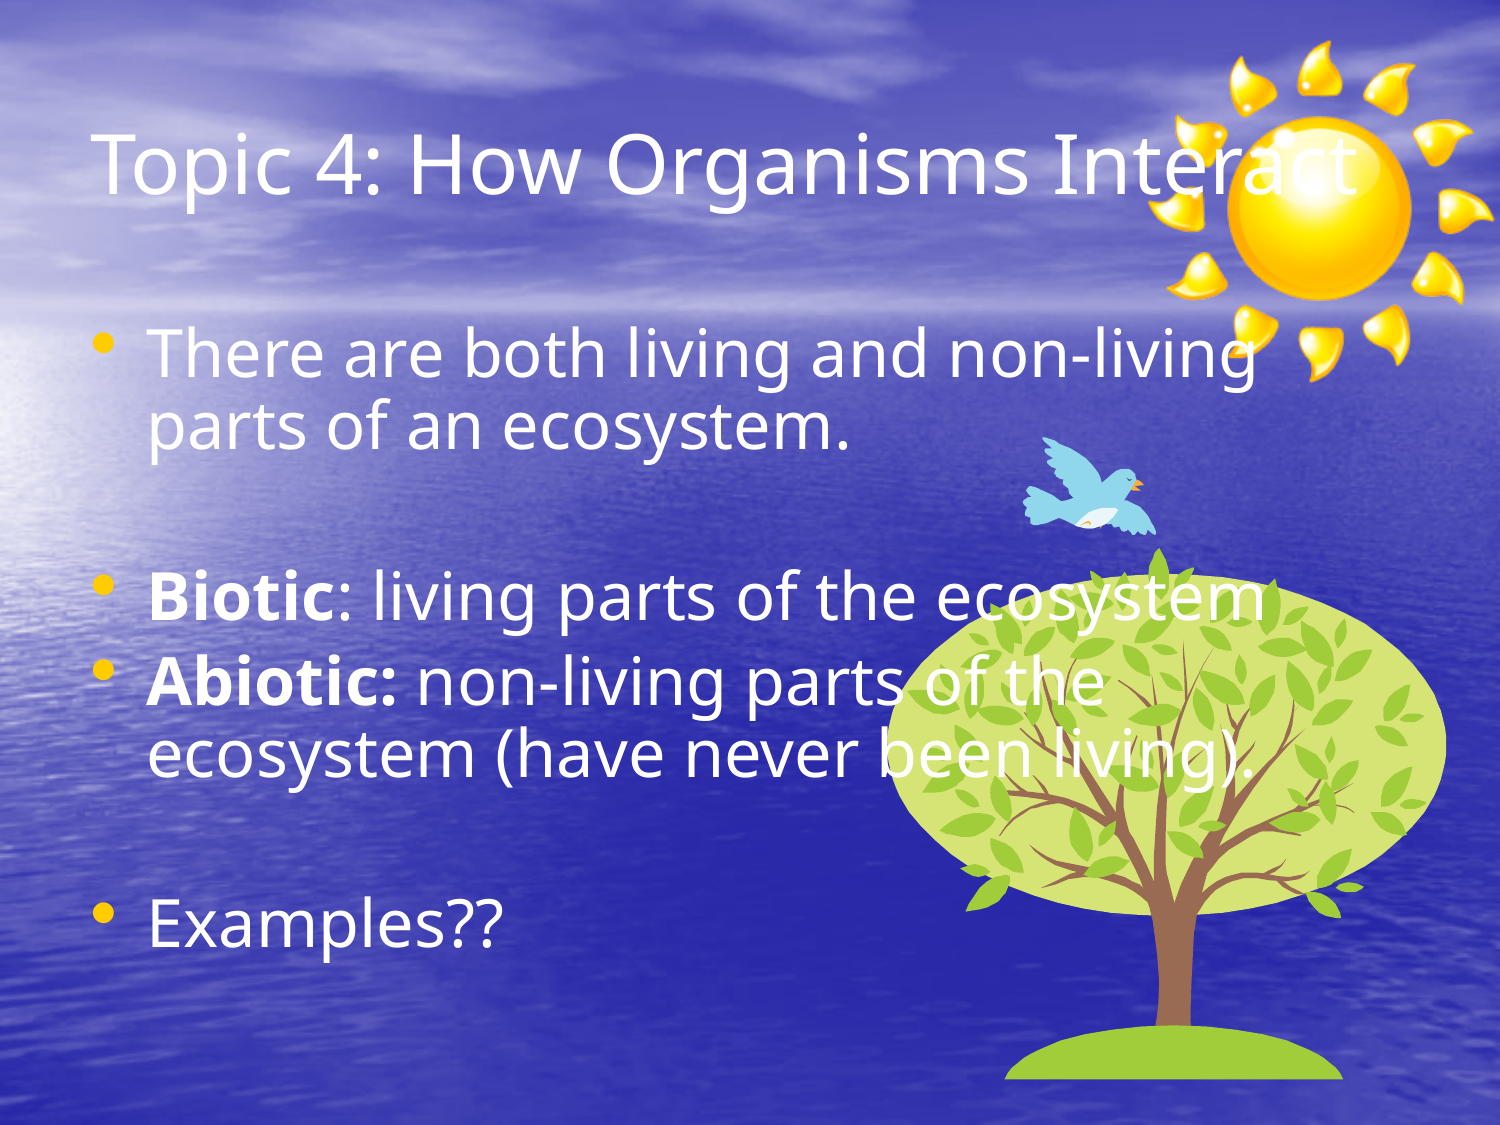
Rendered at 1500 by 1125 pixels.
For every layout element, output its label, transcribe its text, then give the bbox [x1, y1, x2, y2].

list There are both living and non-living parts of an ecosystem. Biotic: living parts of the ecosystem Abiotic: non-living parts of the ecosystem (have never been living). Examples?? [74, 312, 1426, 988]
picture [1124, 24, 1500, 401]
title Topic 4: How Organisms Interact [74, 47, 1119, 276]
picture [887, 437, 1447, 1080]
